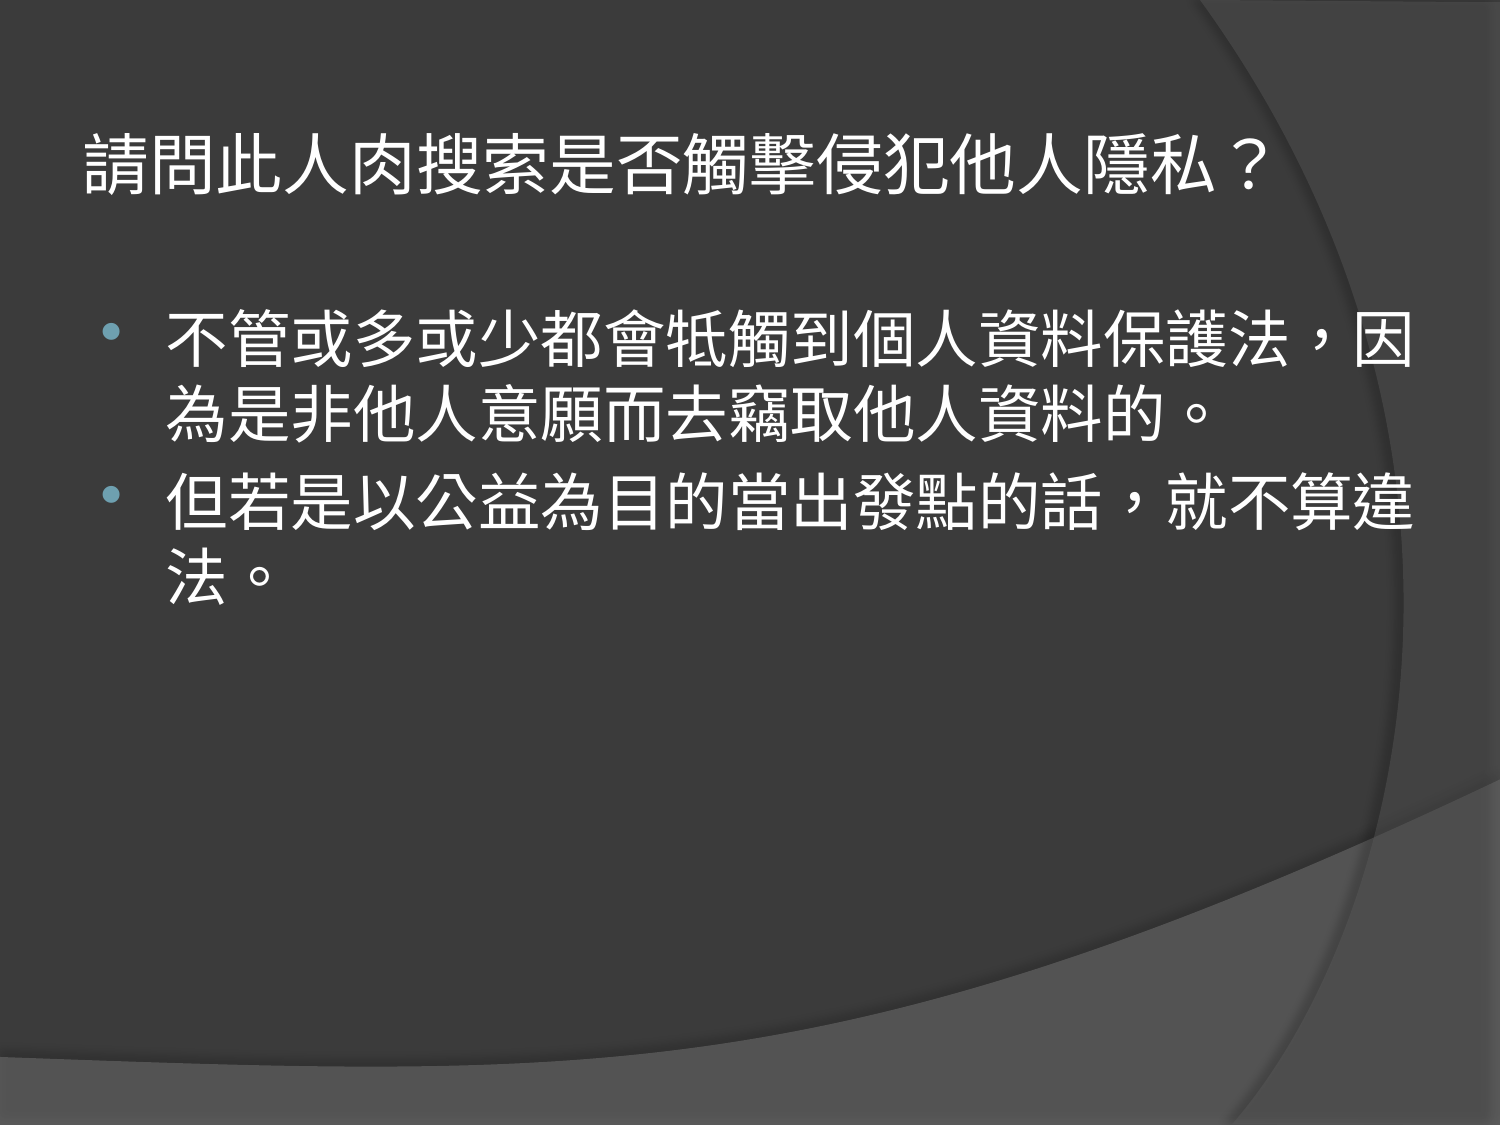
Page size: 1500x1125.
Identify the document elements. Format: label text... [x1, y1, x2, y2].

title 請問此人肉搜索是否觸擊侵犯他人隱私？ [74, 44, 1426, 282]
list 不管或多或少都會牴觸到個人資料保護法，因為是非他人意願而去竊取他人資料的。 但若是以公益為目的當出發點的話，就不算違法。 [81, 292, 1433, 997]
